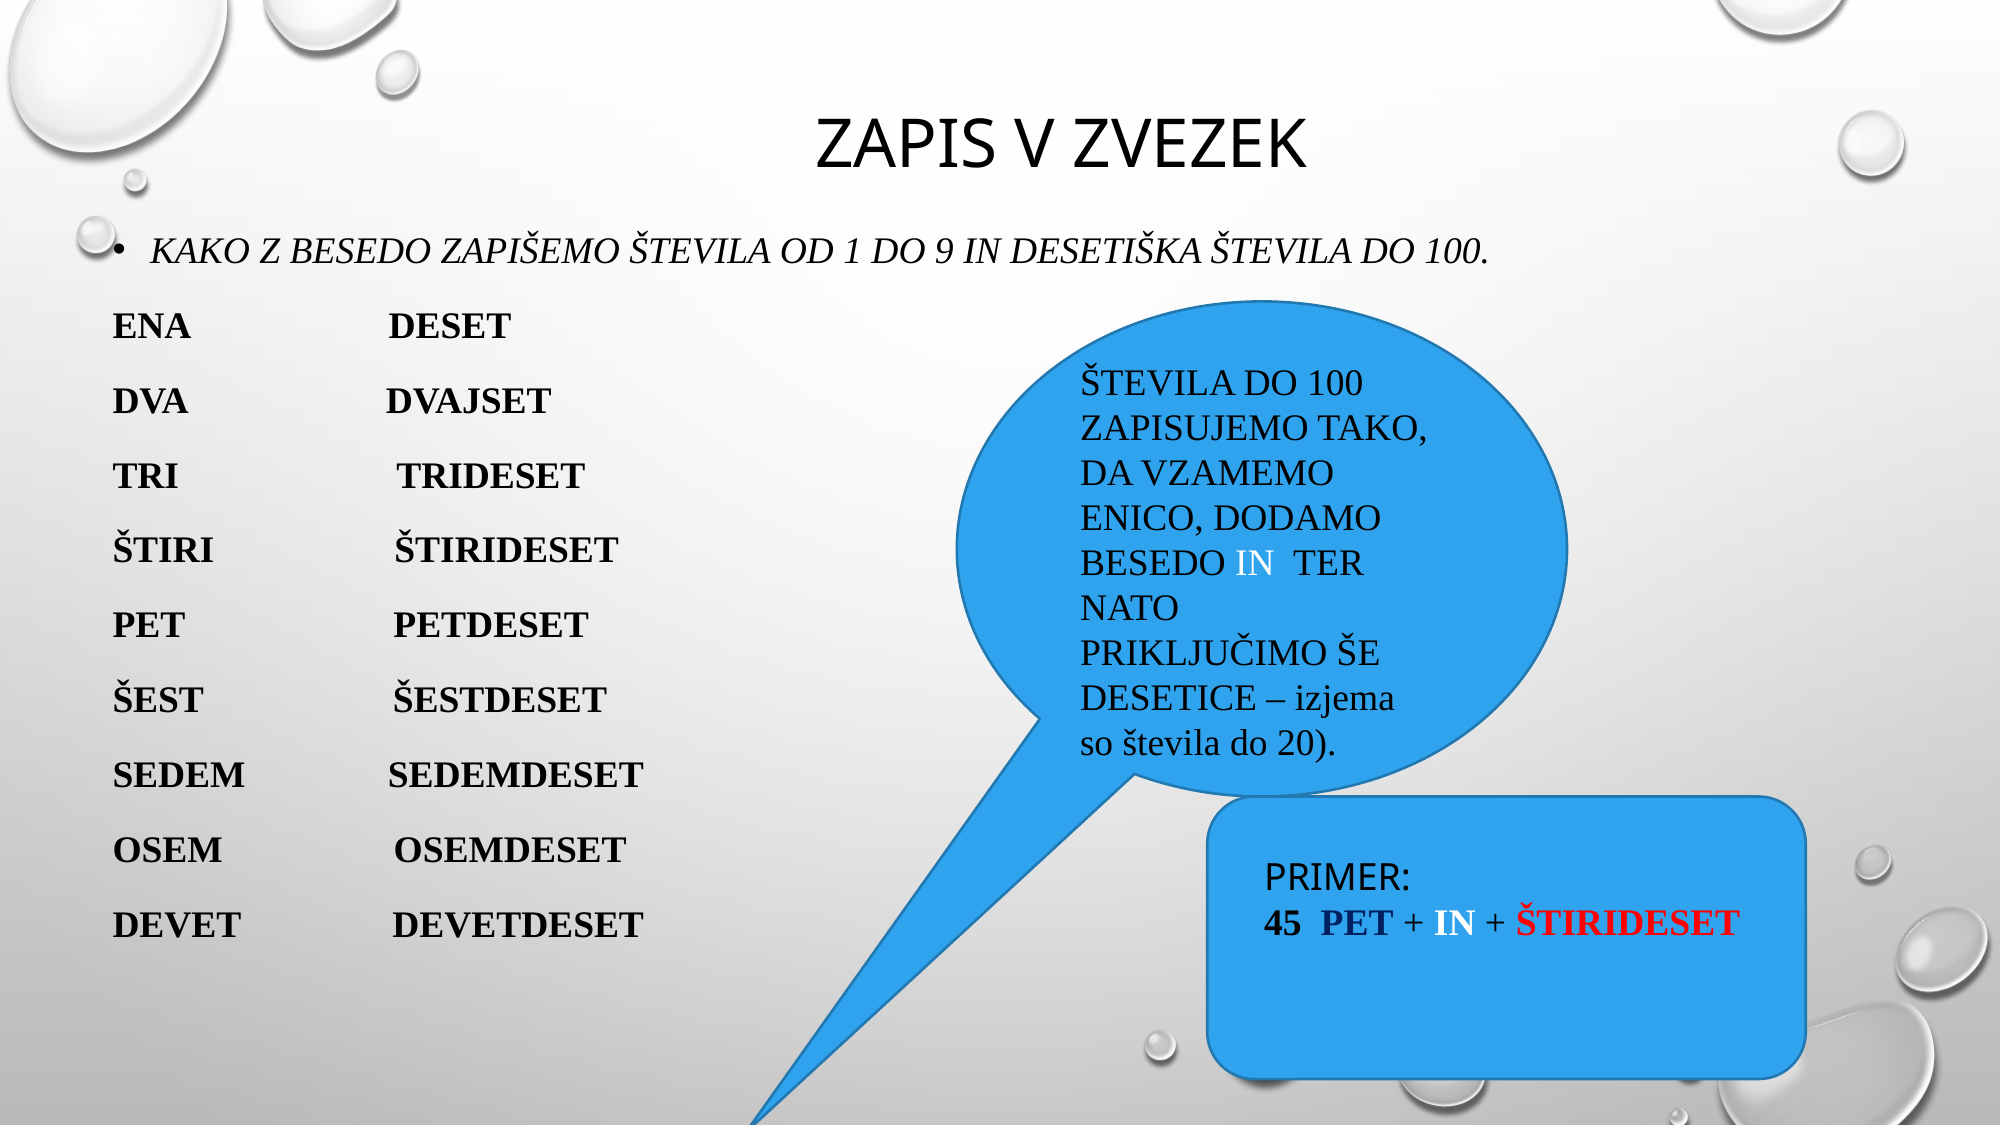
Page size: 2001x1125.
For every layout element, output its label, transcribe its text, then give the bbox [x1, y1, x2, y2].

list kako z besedo zapišemo števila od 1 do 9 in desetiška števila do 100. ENA DESET DVA DVAJSET TRI TRIDESET ŠTIRI ŠTIRIDESET PET PETDESET ŠEST ŠESTDESET SEDEM SEDEMDESET OSEM OSEMDESET DEVET DEVETDESET [97, 209, 1850, 1071]
text_box [1450, 352, 1569, 746]
text_box [1077, 300, 1446, 350]
text_box [749, 358, 1401, 1125]
text_box PRIMER: 45 PET + IN + ŠTIRIDESET [1249, 845, 1789, 996]
picture [0, 0, 2000, 1125]
title Zapis v zvezek [272, 101, 1851, 190]
text_box [1205, 795, 1808, 1081]
text_box ŠTEVILA DO 100 ZAPISUJEMO TAKO, DA VZAMEMO ENICO, DODAMO BESEDO IN TER NATO PRIKLJUČIMO ŠE DESETICE – izjema so števila do 20). [1065, 350, 1450, 771]
